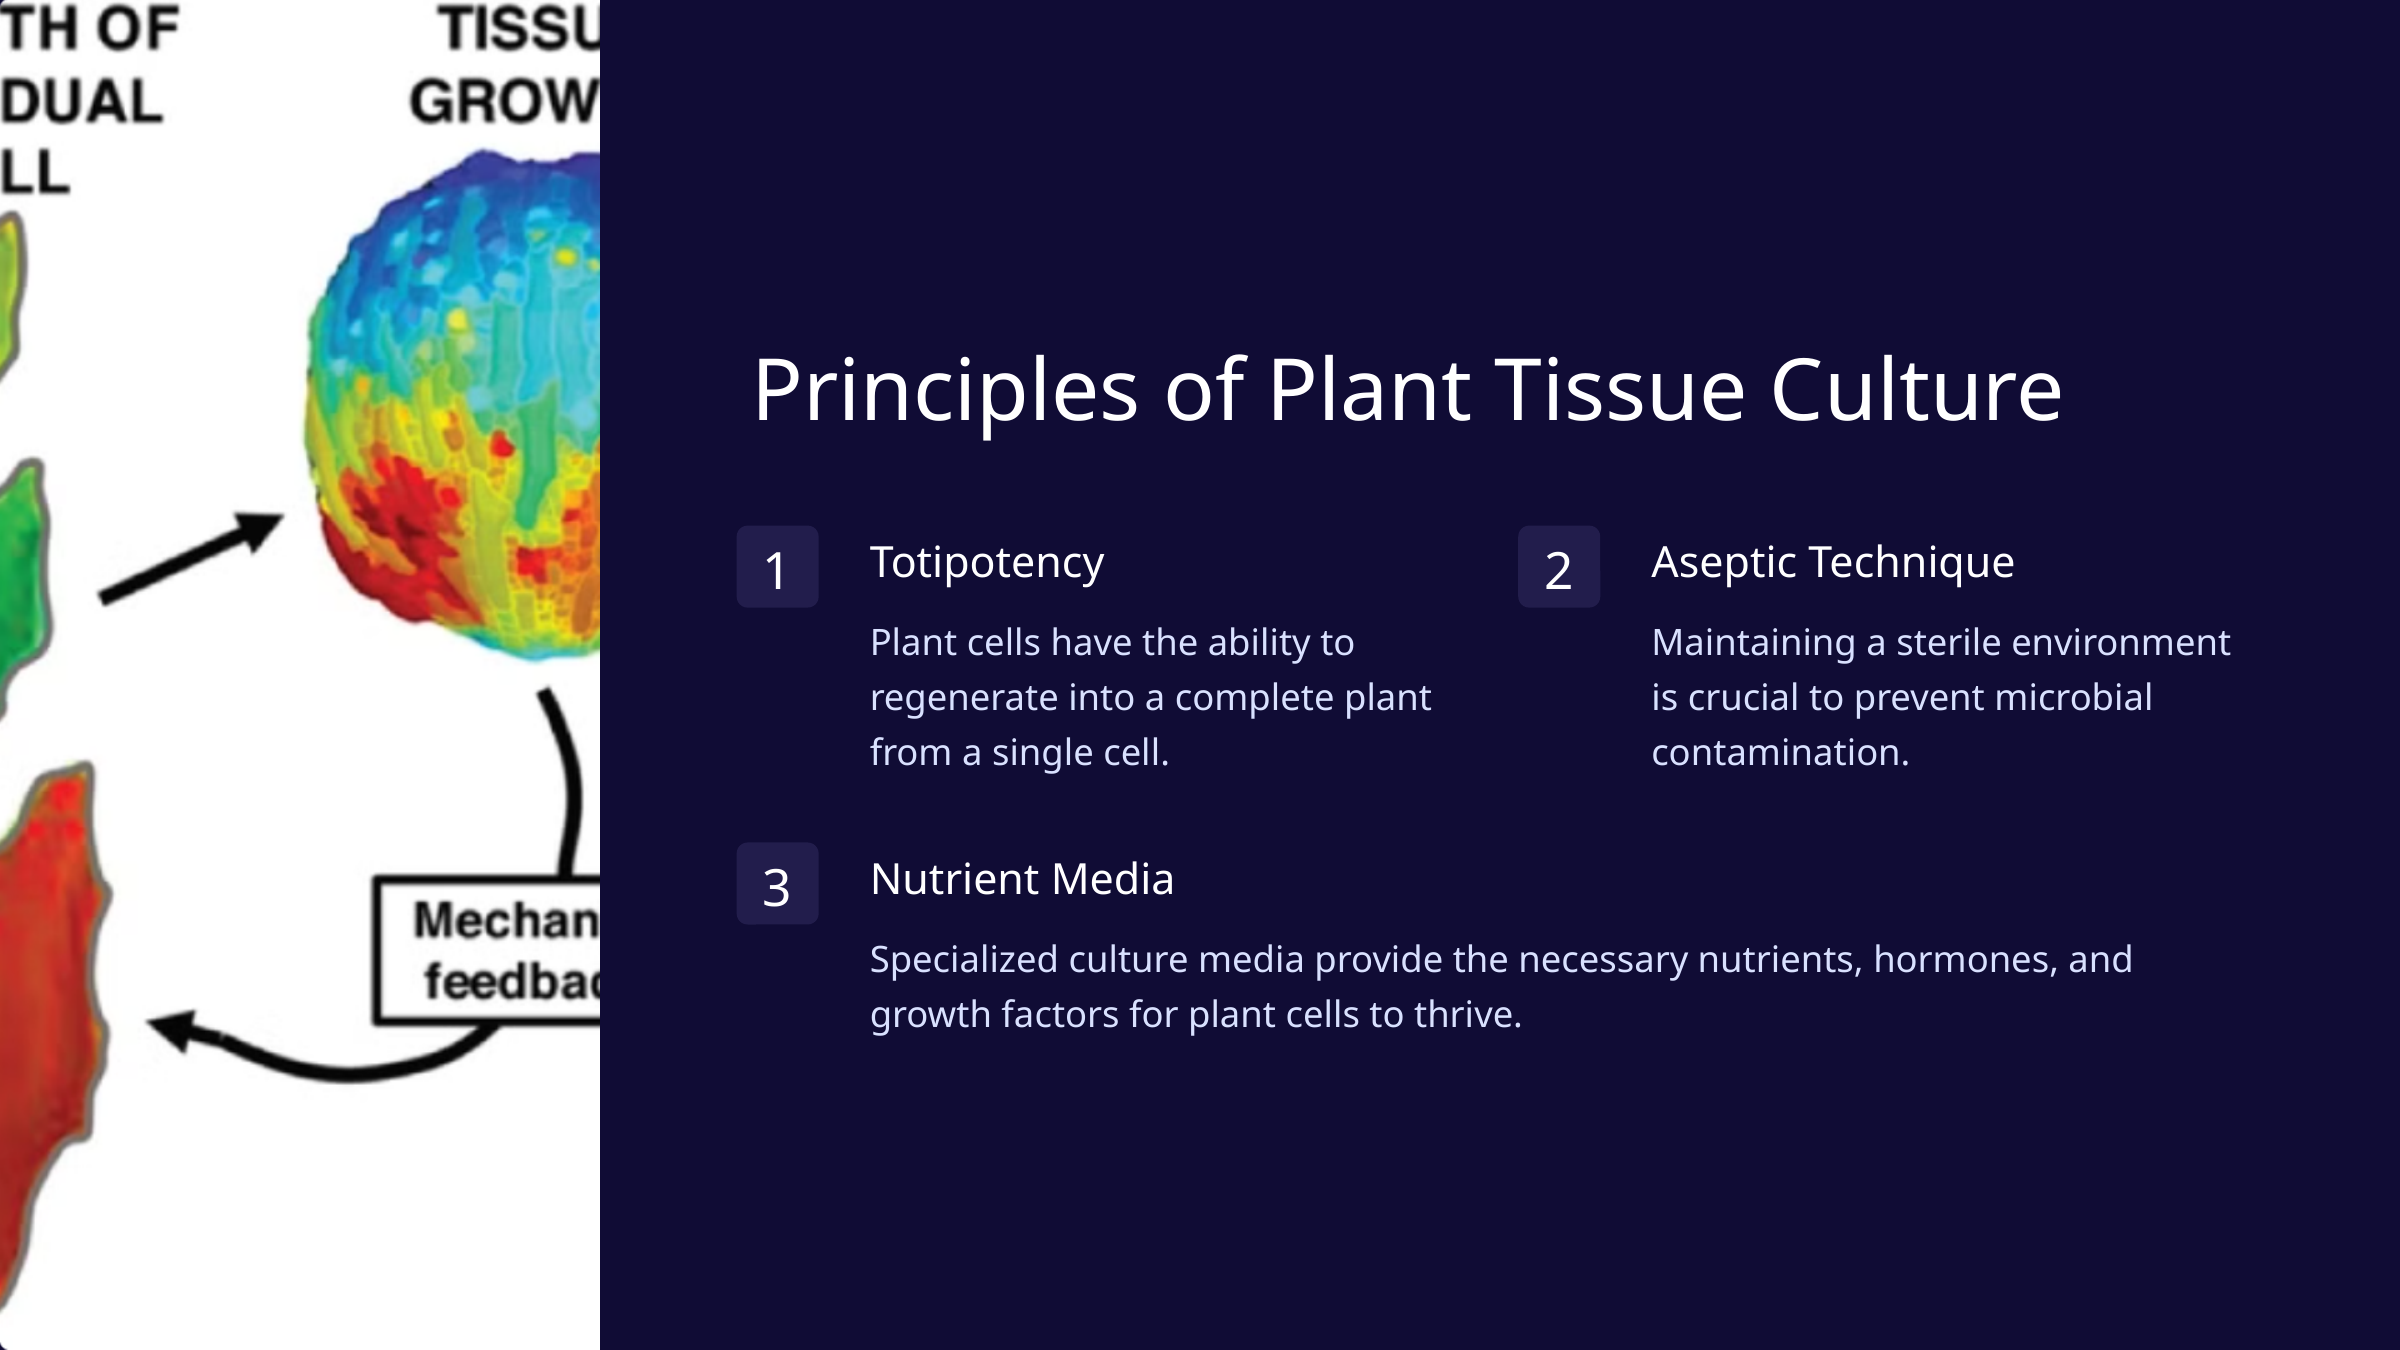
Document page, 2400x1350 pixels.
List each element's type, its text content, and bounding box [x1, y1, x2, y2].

text_box [1518, 525, 1601, 608]
picture [0, 0, 600, 1350]
text_box Totipotency [855, 525, 1284, 580]
text_box Aseptic Technique [1636, 525, 2066, 580]
text_box [736, 525, 819, 608]
text_box [736, 842, 819, 925]
text_box 1 [769, 540, 786, 593]
text_box Principles of Plant Tissue Culture [736, 322, 1998, 430]
text_box 3 [764, 857, 791, 910]
text_box Plant cells have the ability to regenerate into a complete plant from a single cell. [855, 601, 1482, 765]
text_box Specialized culture media provide the necessary nutrients, hormones, and growth factors for plant cells to thrive. [855, 917, 2264, 1028]
text_box [600, 0, 2400, 1350]
text_box 2 [1546, 540, 1573, 593]
text_box Nutrient Media [855, 842, 1284, 896]
text_box Maintaining a sterile environment is crucial to prevent microbial contamination. [1636, 601, 2264, 765]
